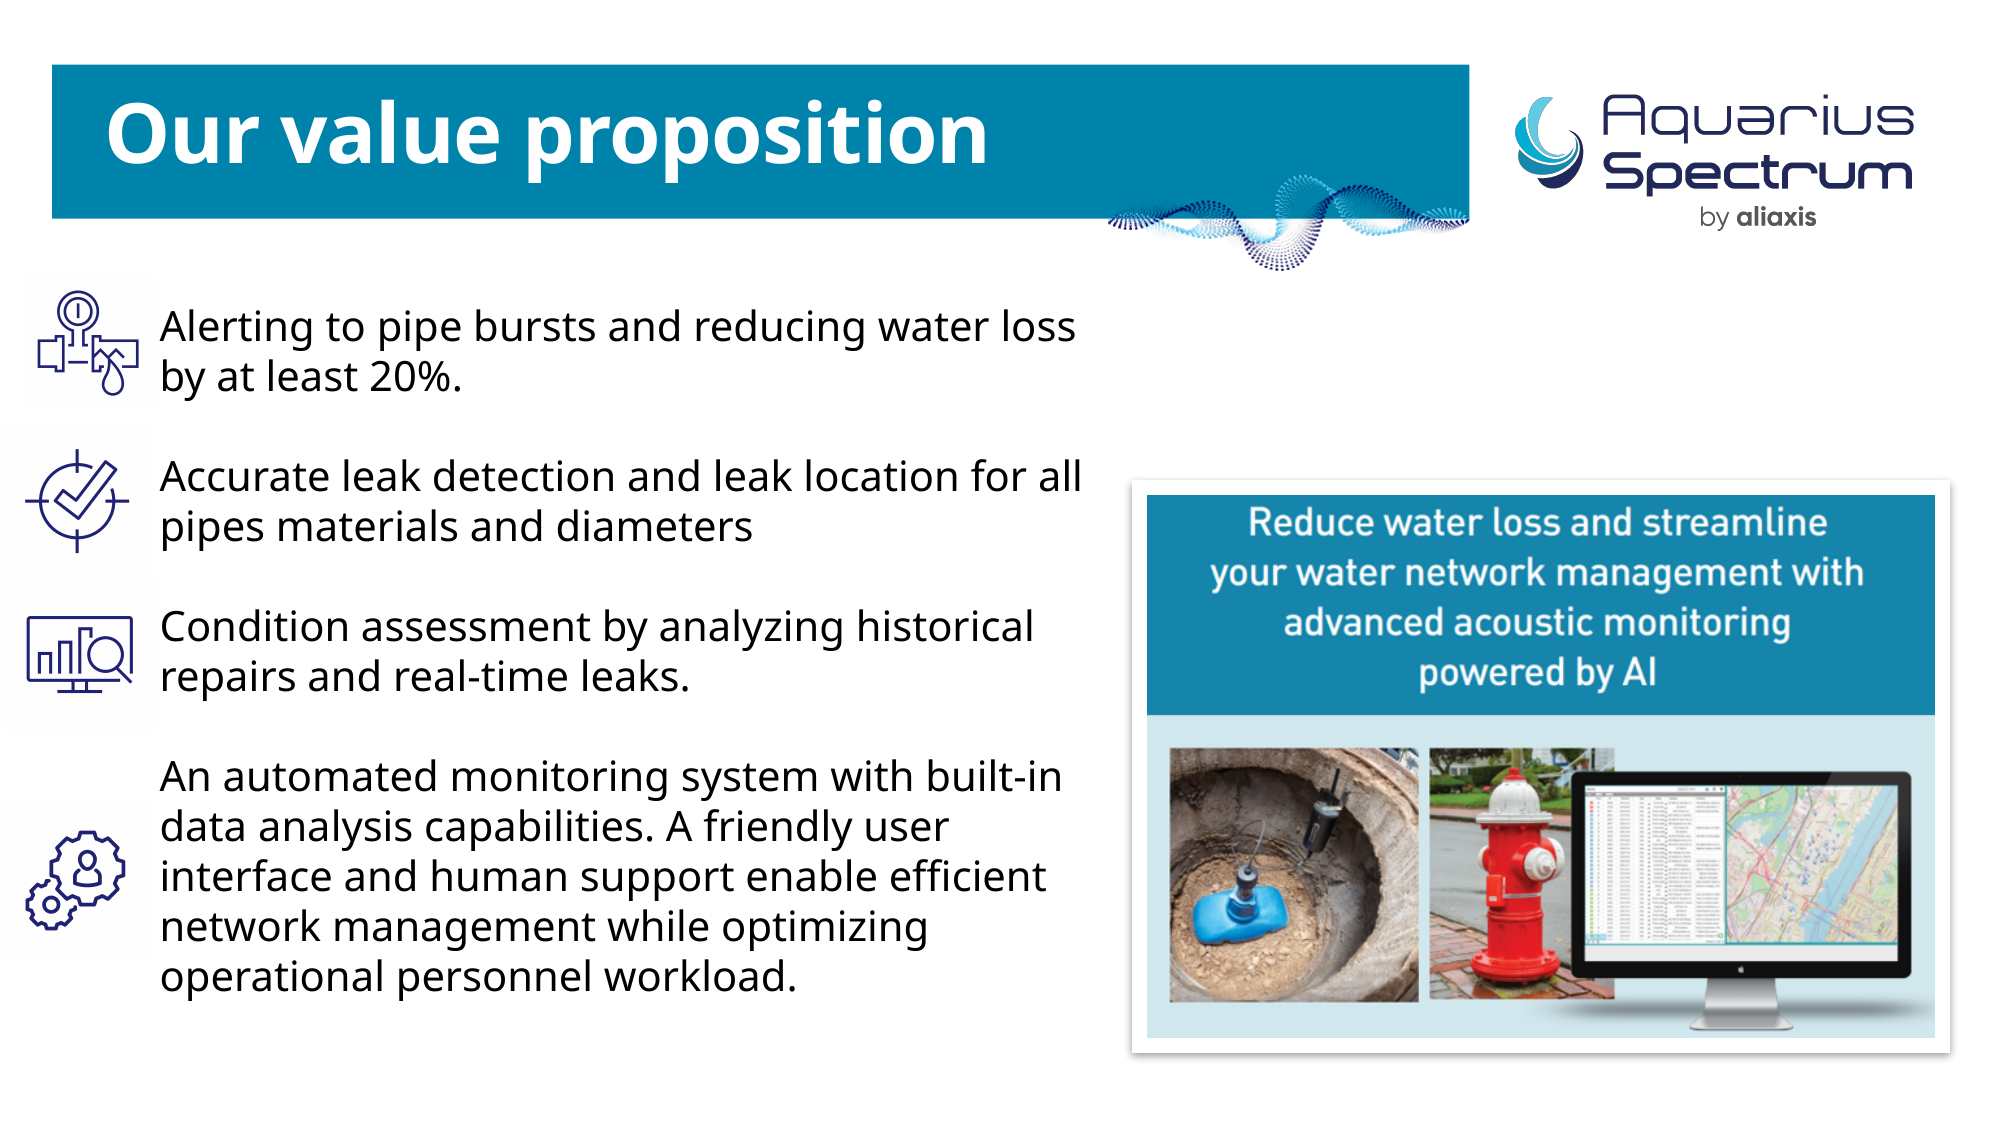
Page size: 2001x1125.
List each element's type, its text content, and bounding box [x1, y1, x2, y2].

picture [1108, 0, 1974, 320]
picture [1326, 190, 1341, 202]
text_box Alerting to pipe bursts and reducing water loss by at least 20%. Accurate leak detection and leak location for all pipes materials and diameters Condition assessment by analyzing historical repairs and real-time leaks. An automated monitoring system with built-in data analysis capabilities. A friendly user interface and human support enable efficient network management while optimizing operational personnel workload. [144, 292, 1141, 1008]
title Our value proposition [89, 67, 1018, 207]
picture [1146, 494, 1935, 1038]
picture [0, 803, 151, 958]
picture [0, 424, 157, 732]
picture [23, 276, 156, 409]
picture [1317, 181, 1325, 186]
